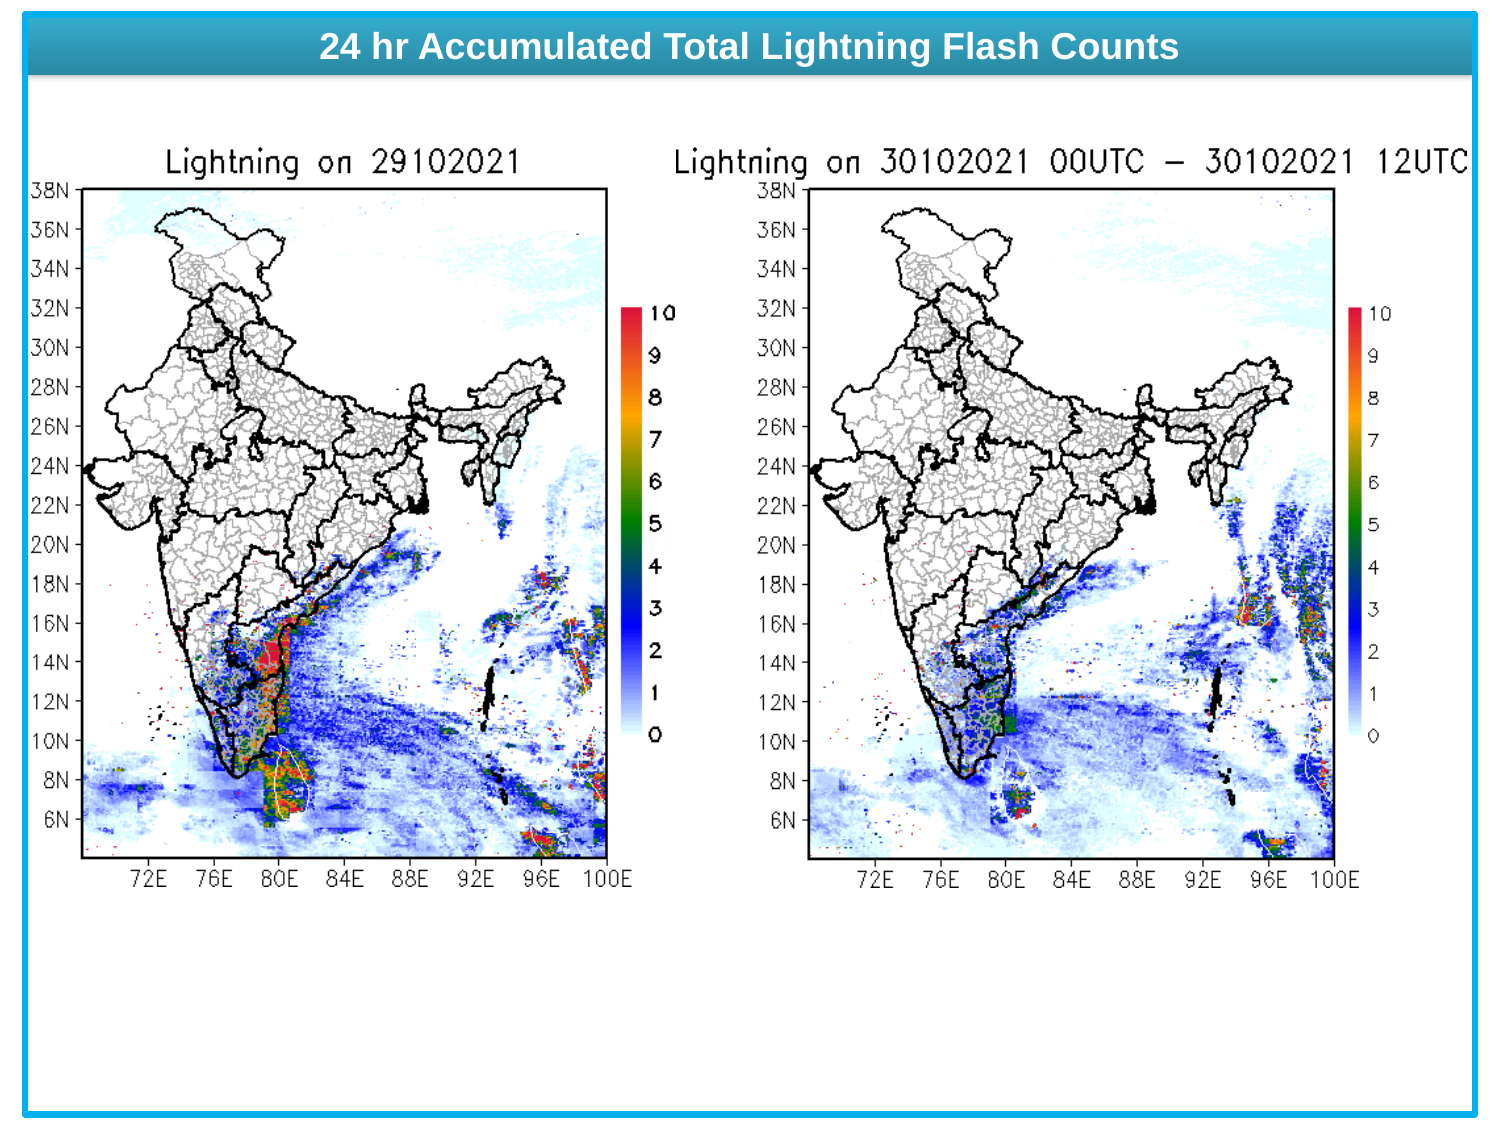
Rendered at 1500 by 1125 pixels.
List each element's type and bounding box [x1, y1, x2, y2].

picture [31, 147, 1467, 888]
text_box [23, 12, 1477, 1116]
